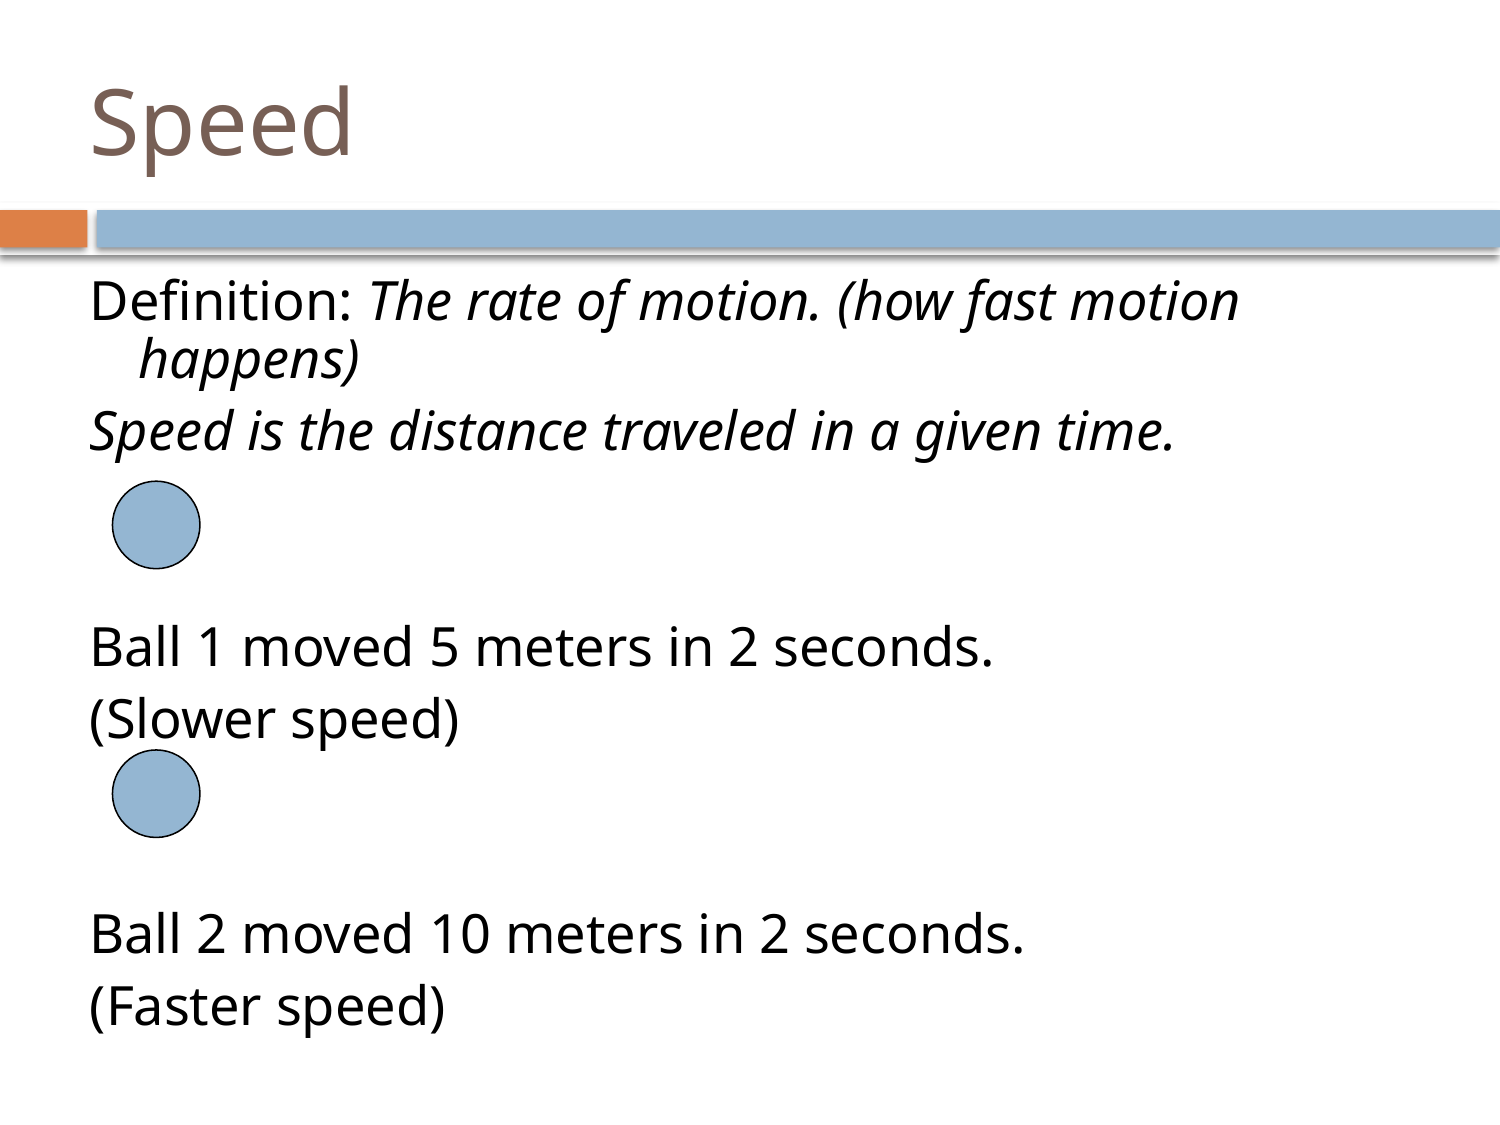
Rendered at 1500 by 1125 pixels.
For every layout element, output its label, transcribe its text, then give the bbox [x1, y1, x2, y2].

text_box [112, 749, 200, 838]
title Speed [75, 24, 1425, 187]
text_box [112, 481, 200, 569]
list Definition: The rate of motion. (how fast motion happens) Speed is the distance traveled in a given time. Ball 1 moved 5 meters in 2 seconds. (Slower speed) Ball 2 moved 10 meters in 2 seconds. (Faster speed) [75, 187, 1425, 1050]
